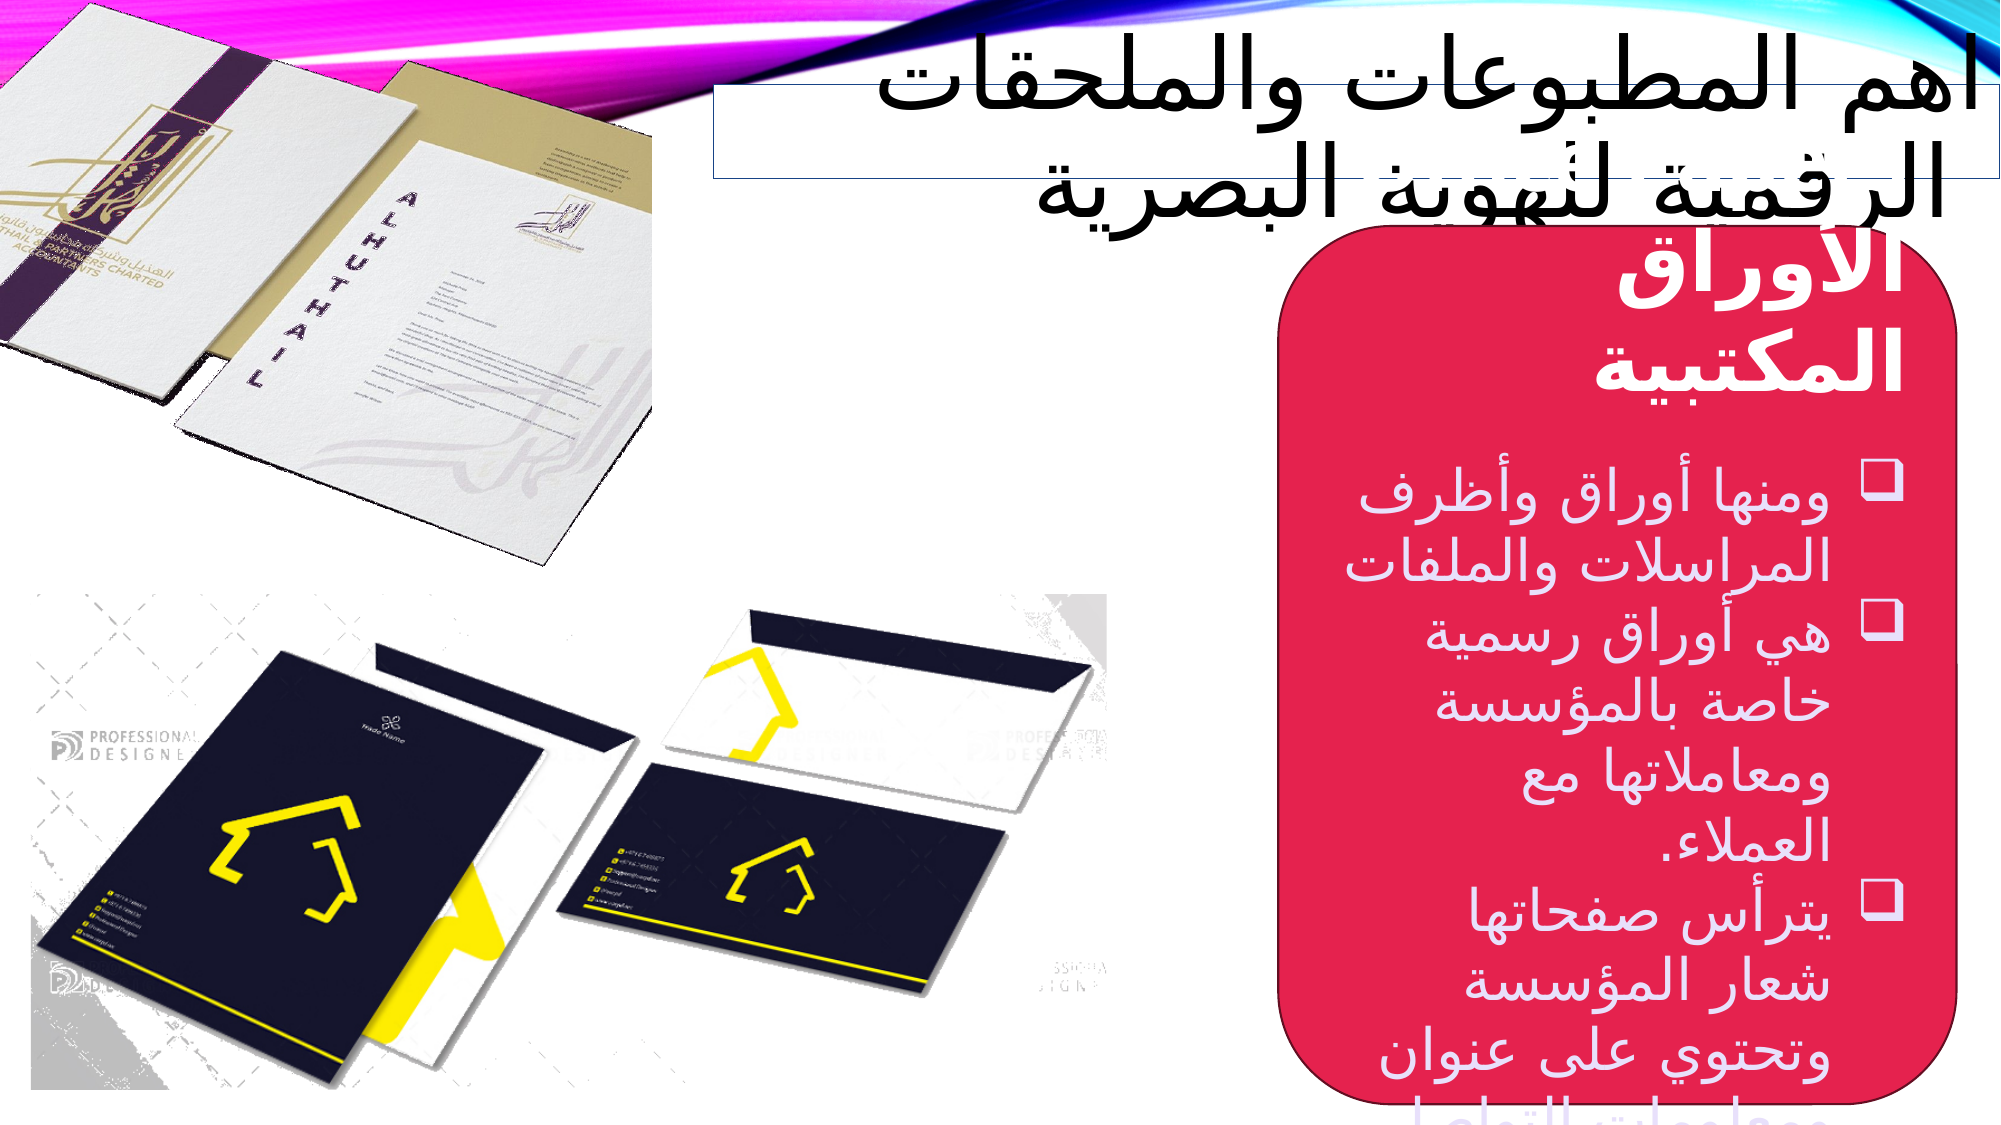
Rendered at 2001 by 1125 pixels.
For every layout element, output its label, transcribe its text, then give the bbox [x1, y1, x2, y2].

picture [0, 0, 2000, 1090]
title اهم المطبوعات والملحقات الرقمية للهوية البصرية [713, 84, 2000, 179]
text_box Office Papers الأوراق المكتبية ومنها أوراق وأظرف المراسلات والملفات هي أوراق رسمية خاصة بالمؤسسة ومعاملاتها مع العملاء. يترأس صفحاتها شعار المؤسسة وتحتوي على عنوان ومعلومات التواصل بها. [1277, 224, 1958, 1106]
